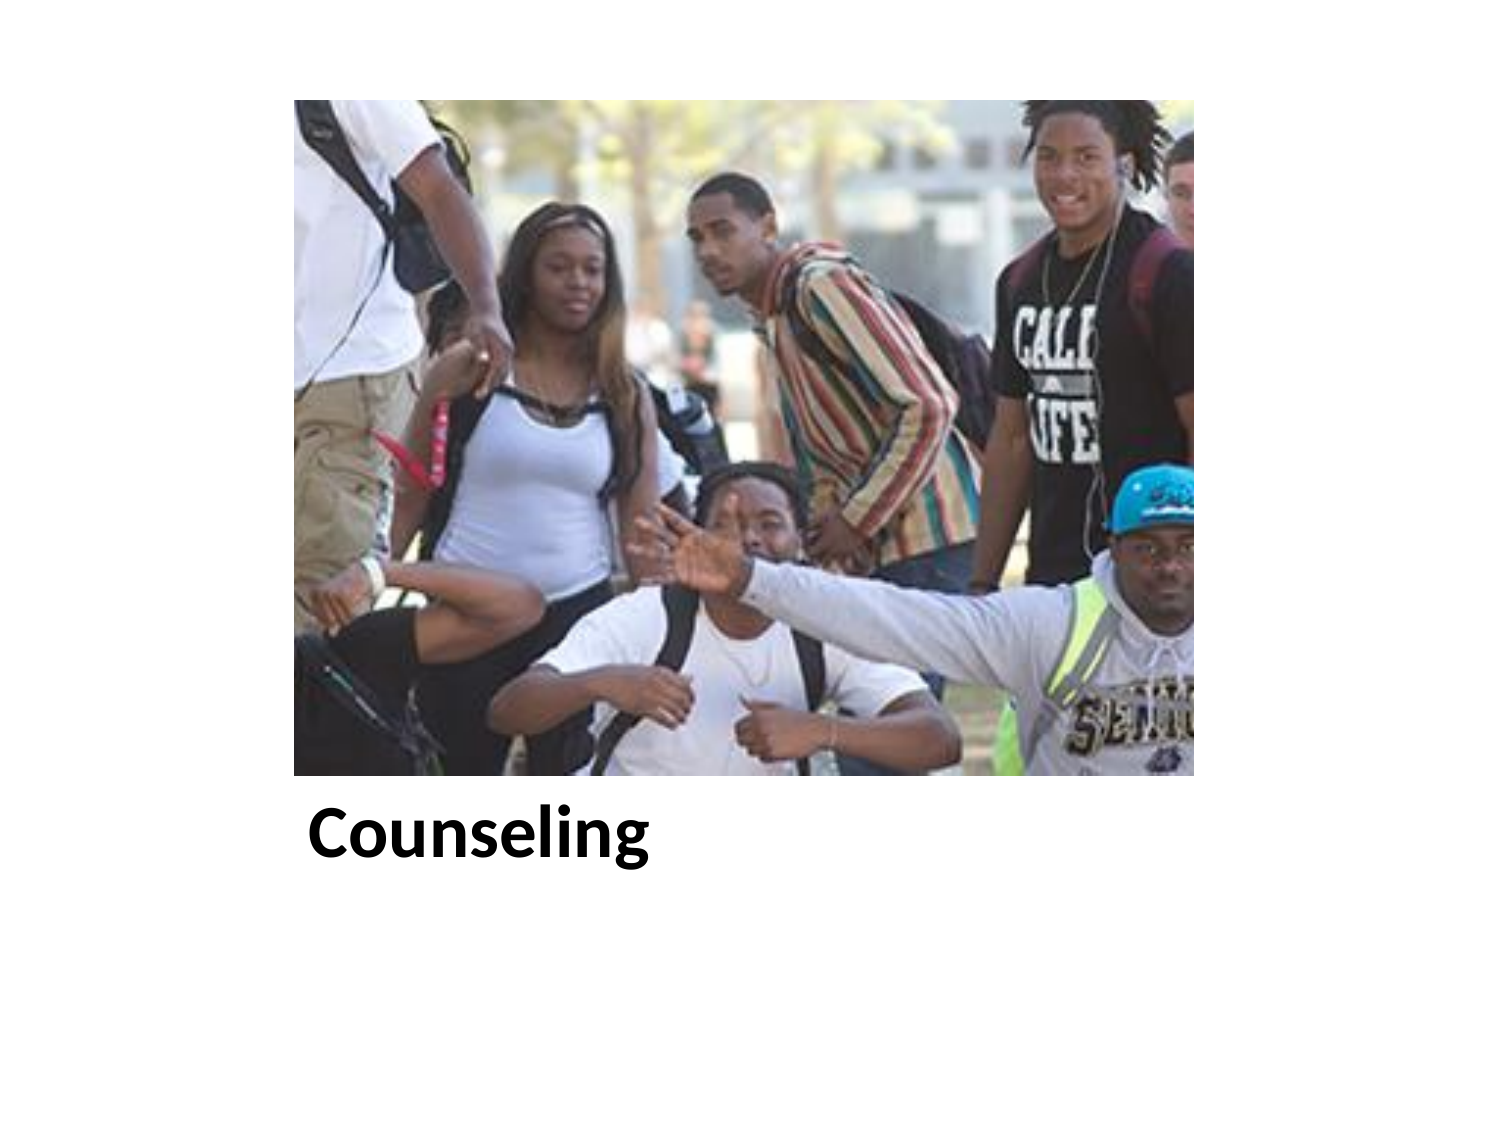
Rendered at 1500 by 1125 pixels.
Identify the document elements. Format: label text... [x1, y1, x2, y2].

picture [293, 100, 1195, 776]
title Counseling [294, 787, 1194, 881]
